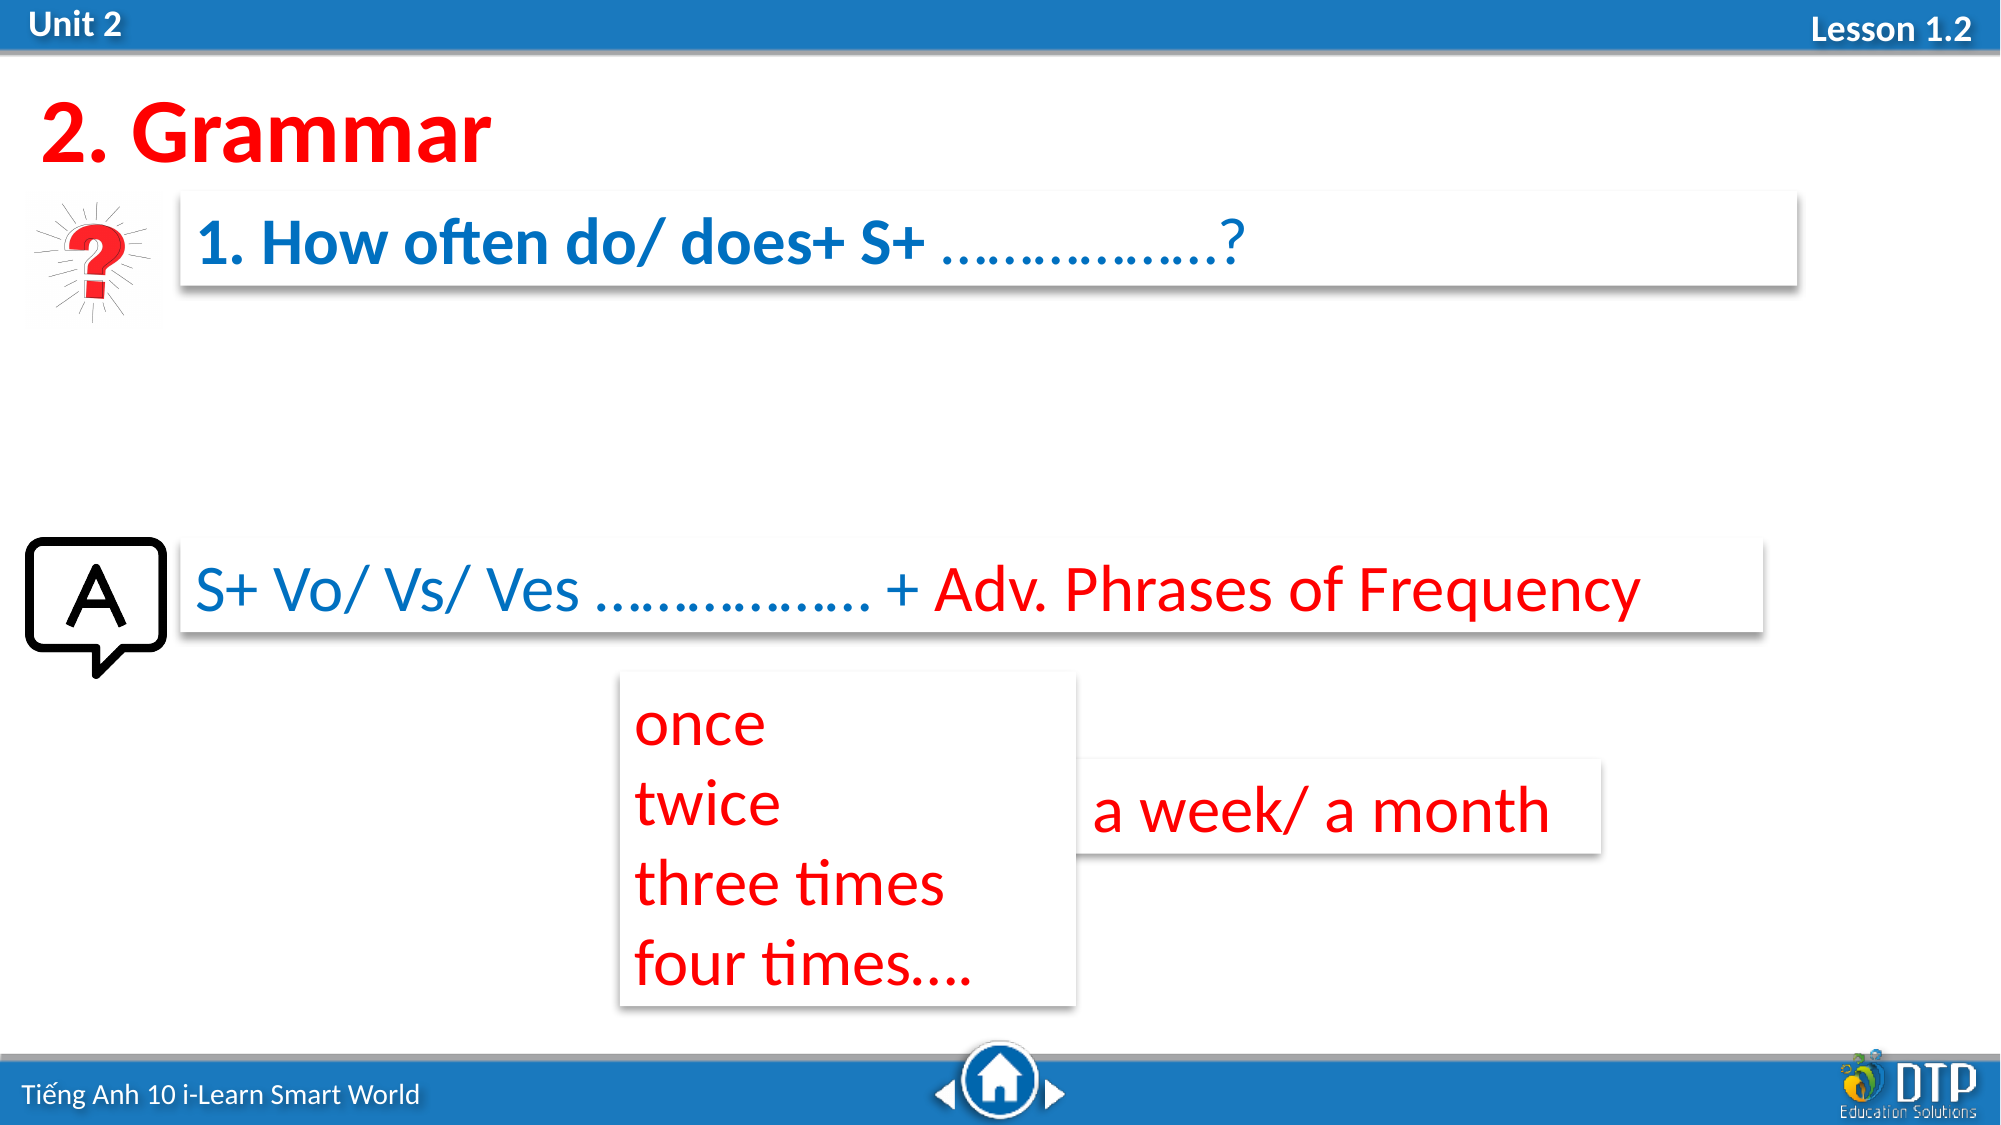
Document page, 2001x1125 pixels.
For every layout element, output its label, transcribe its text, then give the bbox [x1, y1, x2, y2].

text_box once twice three times four times…. [619, 671, 1076, 1007]
text_box 2. Grammar [25, 63, 558, 188]
picture [0, 0, 2001, 1125]
text_box 1. How often do/ does+ S+ ………………? [180, 191, 1798, 286]
text_box a week/ a month [1082, 758, 1601, 854]
text_box S+ Vo/ Vs/ Ves ……………… + Adv. Phrases of Frequency [180, 537, 1764, 633]
